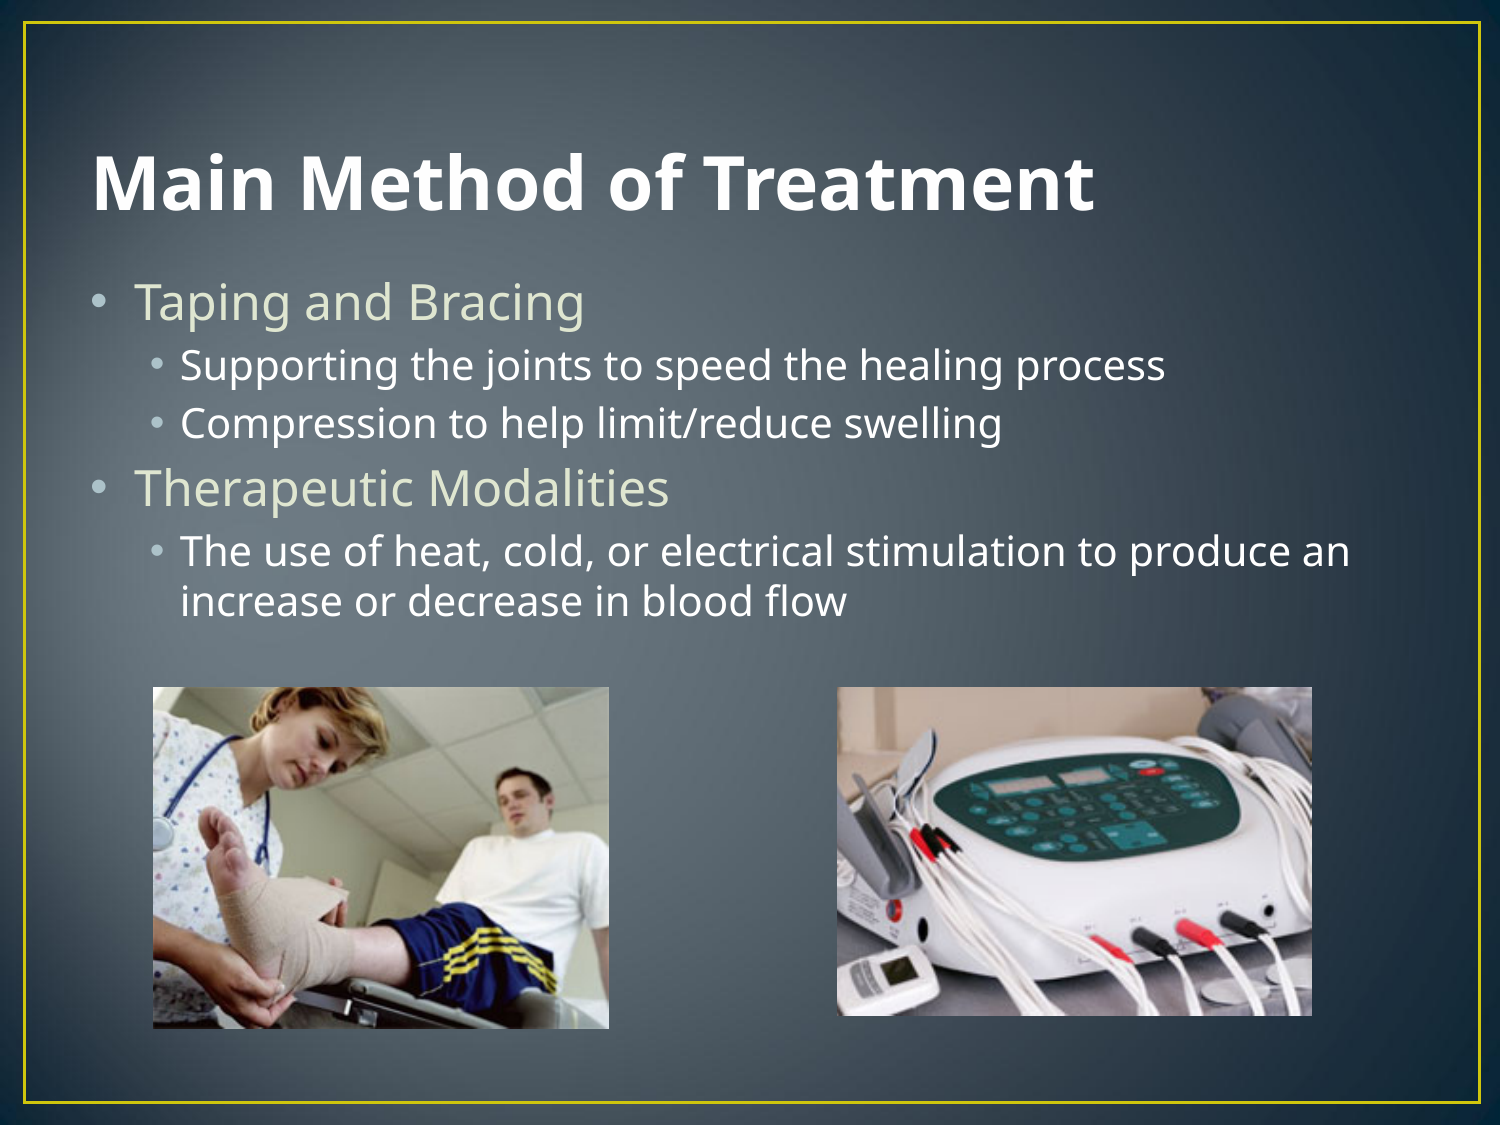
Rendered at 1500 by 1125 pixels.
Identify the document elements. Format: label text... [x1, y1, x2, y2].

list Taping and Bracing Supporting the joints to speed the healing process Compression to help limit/reduce swelling Therapeutic Modalities The use of heat, cold, or electrical stimulation to produce an increase or decrease in blood flow [75, 262, 1425, 1005]
title Main Method of Treatment [75, 45, 1425, 234]
picture [0, 0, 1500, 1125]
